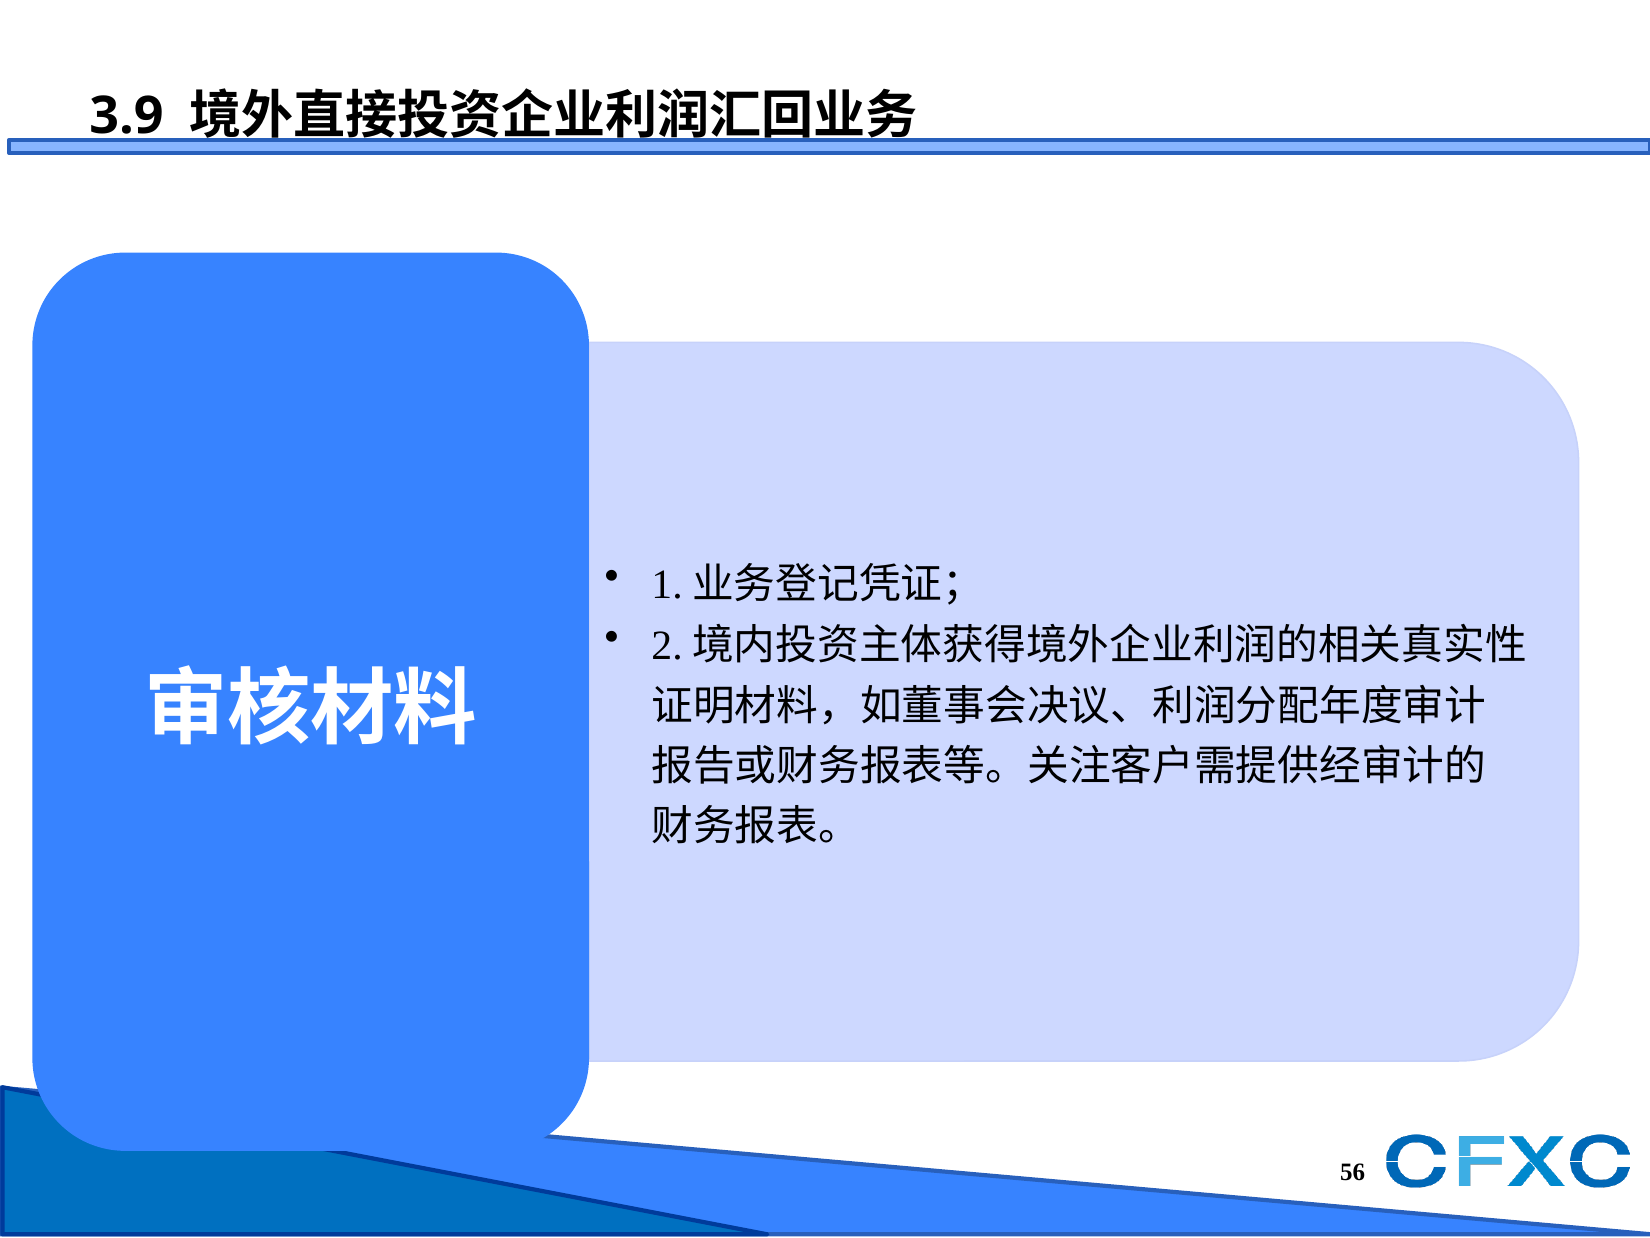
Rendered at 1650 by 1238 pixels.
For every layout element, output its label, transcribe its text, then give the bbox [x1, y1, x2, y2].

picture [1380, 1134, 1636, 1191]
slide_number 55 [1297, 1158, 1366, 1187]
text_box 3.9 境外直接投资企业利润汇回业务 [70, 71, 937, 153]
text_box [32, 252, 1579, 1152]
